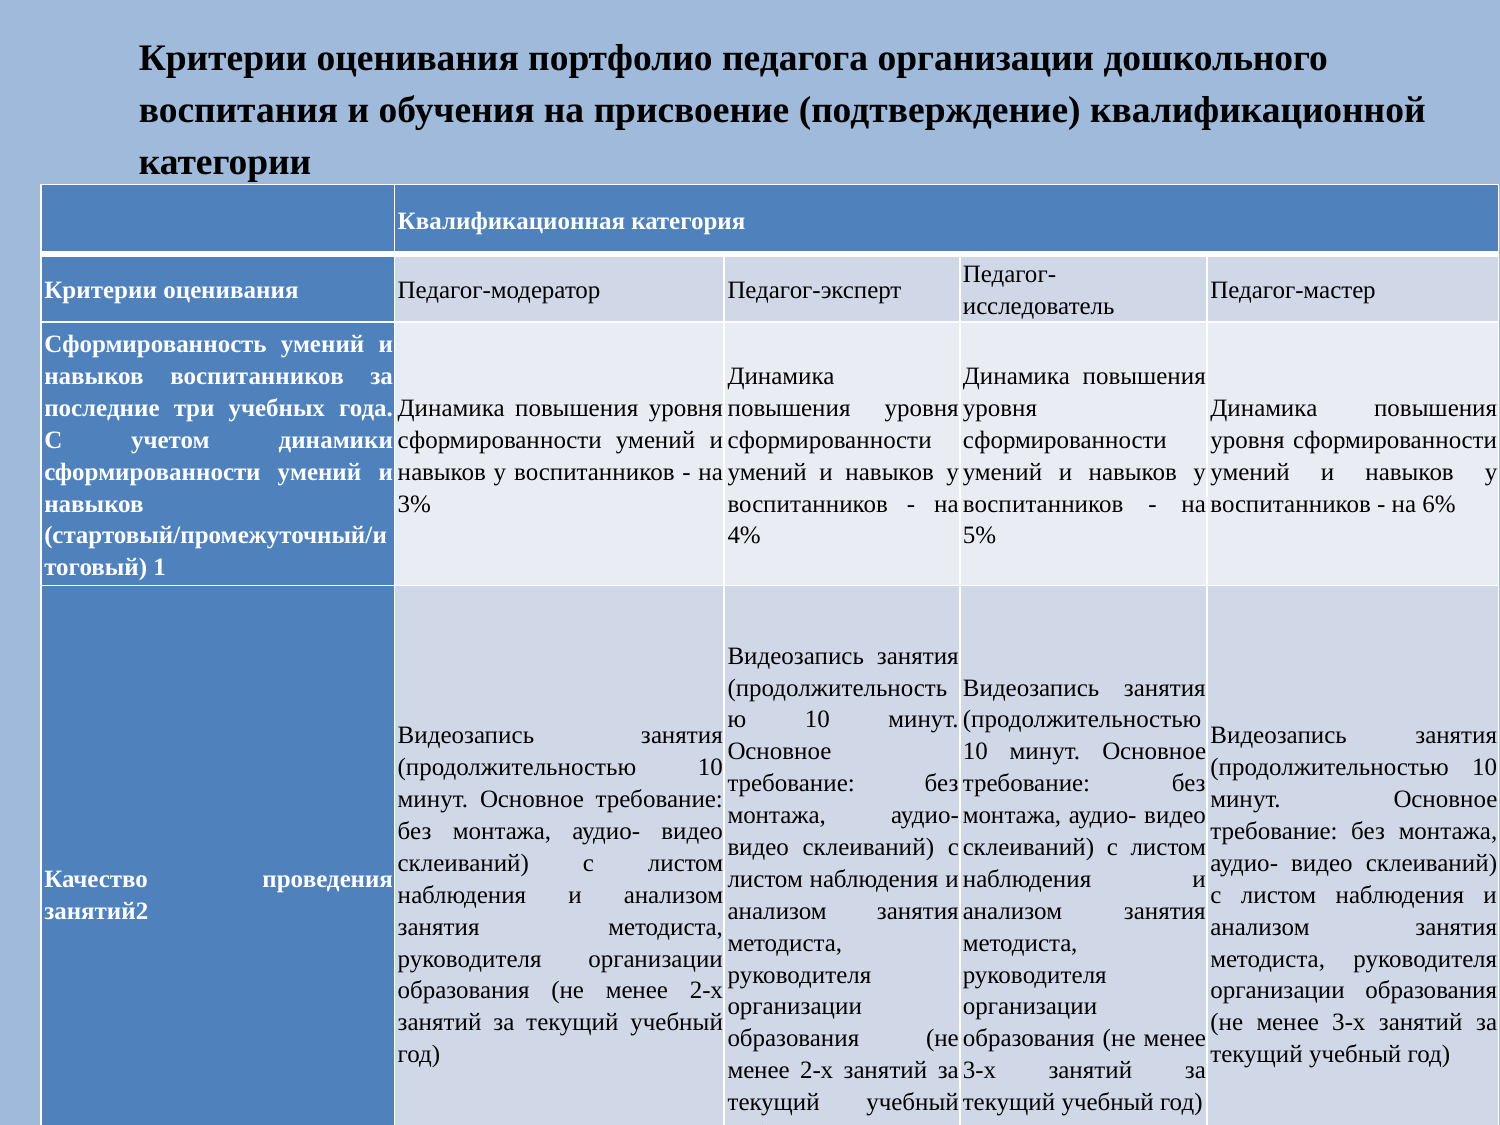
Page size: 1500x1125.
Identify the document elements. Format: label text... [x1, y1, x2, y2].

table_cell Видеозапись занятия (продолжительностью 10 минут. Основное требование: без монтажа, аудио- видео склеиваний) с листом наблюдения и анализом занятия методиста, руководителя организации образования (не менее 2-х занятий за текущий учебный год) [725, 586, 959, 1125]
table_cell Педагог-эксперт [725, 257, 959, 321]
table_cell Видеозапись занятия (продолжительностью 10 минут. Основное требование: без монтажа, аудио- видео склеиваний) с листом наблюдения и анализом занятия методиста, руководителя организации образования (не менее 3-х занятий за текущий учебный год) [961, 586, 1206, 1125]
text_box Критерии оценивания портфолио педагога организации дошкольного воспитания и обучения на присвоение (подтверждение) квалификационной категории [123, 19, 1500, 71]
table_cell Видеозапись занятия (продолжительностью 10 минут. Основное требование: без монтажа, аудио- видео склеиваний) с листом наблюдения и анализом занятия методиста, руководителя организации образования (не менее 3-х занятий за текущий учебный год) [1208, 586, 1498, 1125]
text_box [1, 90, 1500, 1125]
table_cell Динамика повышения уровня сформированности умений и навыков у воспитанников - на 5% [961, 323, 1206, 585]
text_box [0, 0, 1500, 1125]
table_cell Динамика повышения уровня сформированности умений и навыков у воспитанников - на 3% [395, 323, 723, 585]
table_header [42, 185, 394, 251]
table_cell Качество проведения занятий2 [42, 586, 394, 1125]
table_header Квалификационная категория [395, 185, 1498, 251]
table_cell Видеозапись занятия (продолжительностью 10 минут. Основное требование: без монтажа, аудио- видео склеиваний) с листом наблюдения и анализом занятия методиста, руководителя организации образования (не менее 2-х занятий за текущий учебный год) [395, 586, 723, 1125]
table_cell Динамика повышения уровня сформированности умений и навыков у воспитанников - на 4% [725, 323, 959, 585]
table_cell Педагог-модератор [395, 257, 723, 321]
table_cell Критерии оценивания [42, 257, 394, 321]
table_cell Динамика повышения уровня сформированности умений и навыков у воспитанников - на 6% [1208, 323, 1498, 585]
table_cell Педагог-мастер [1208, 257, 1498, 321]
table_cell Педагог-исследователь [961, 257, 1206, 321]
table_cell Сформированность умений и навыков воспитанников за последние три учебных года. С учетом динамики сформированности умений и навыков (стартовый/промежуточный/итоговый) 1 [42, 323, 394, 585]
